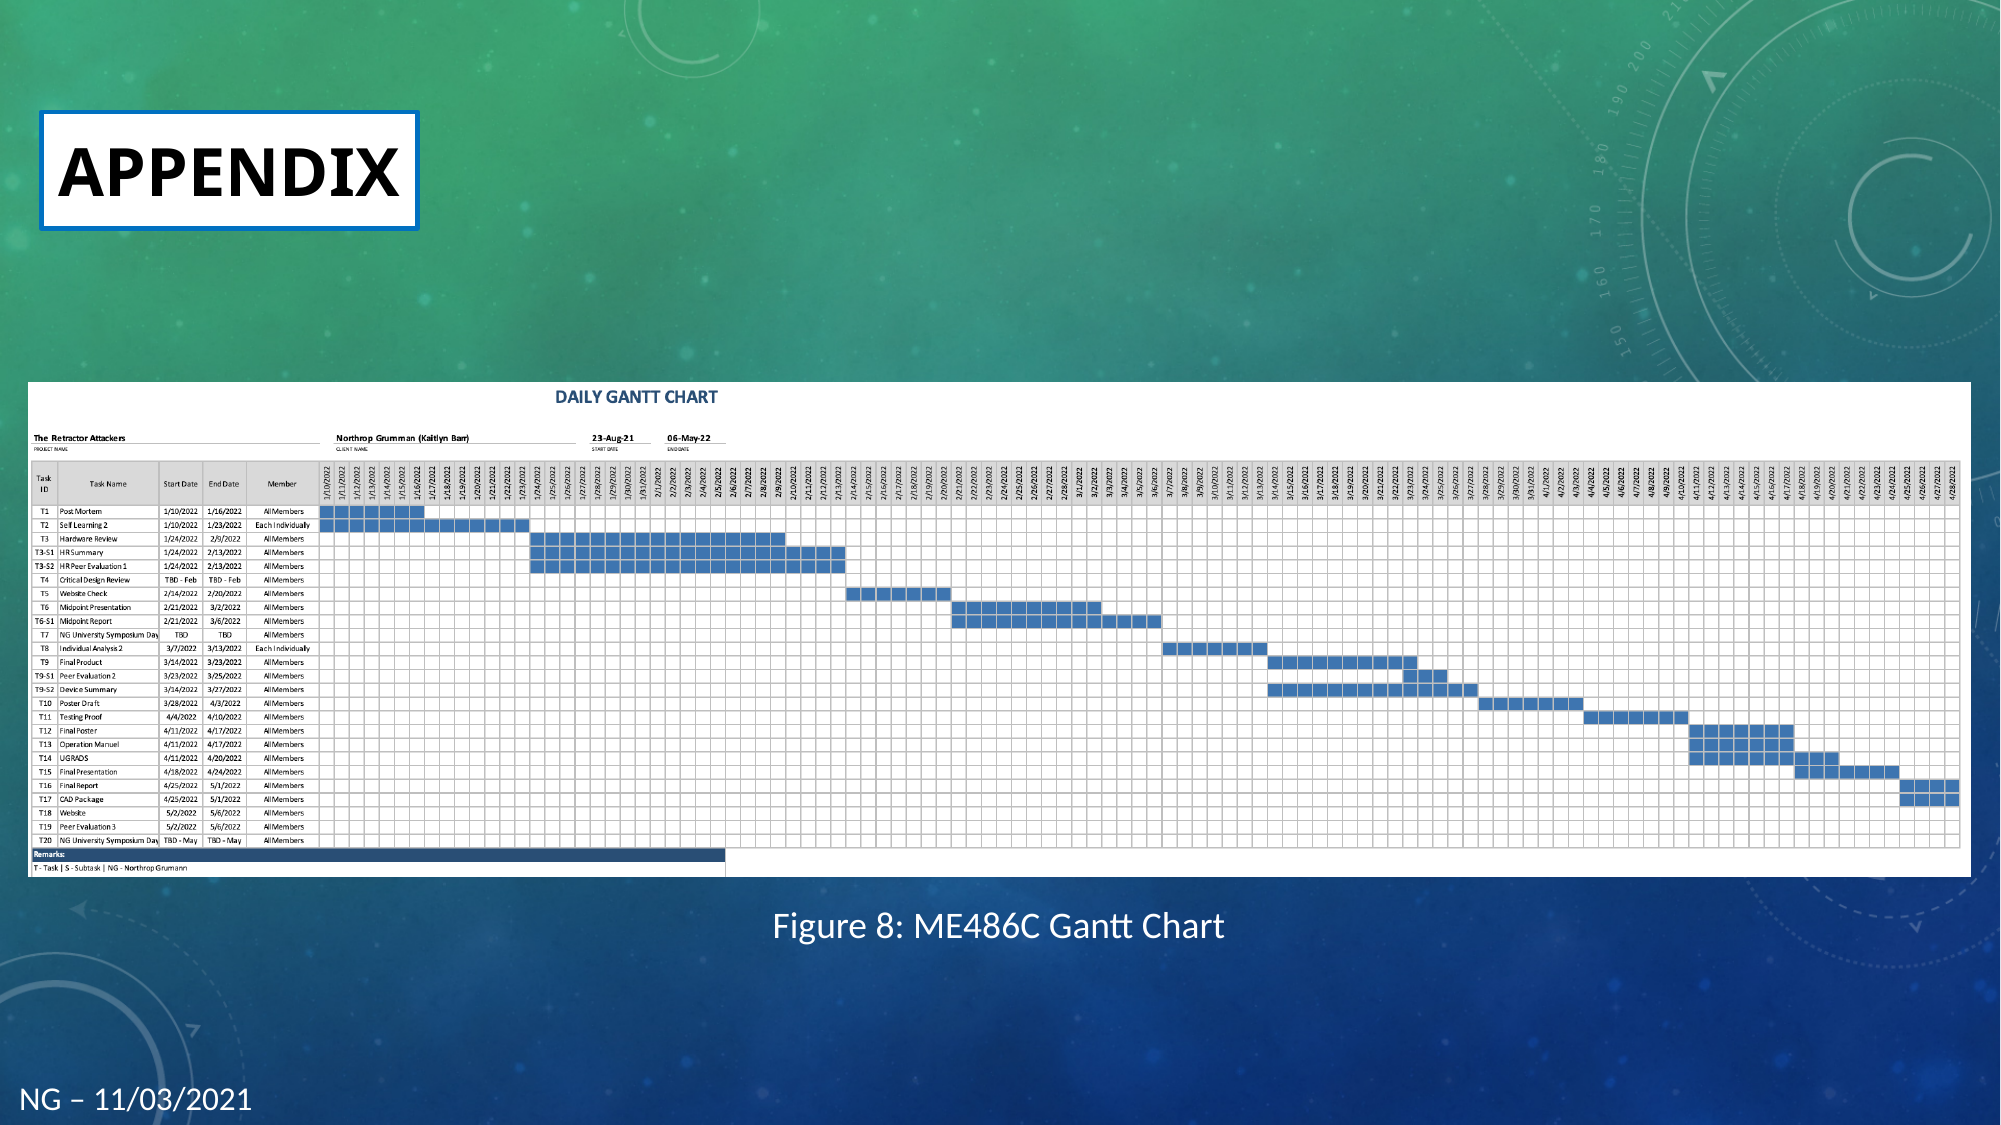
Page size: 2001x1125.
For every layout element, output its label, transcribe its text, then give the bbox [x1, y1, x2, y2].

text_box Appendix [41, 111, 418, 229]
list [28, 382, 1971, 877]
picture [0, 0, 2001, 1125]
text_box NG – 11/03/2021 [4, 1069, 455, 1125]
text_box Figure 8: ME486C Gantt Chart [739, 893, 1259, 954]
